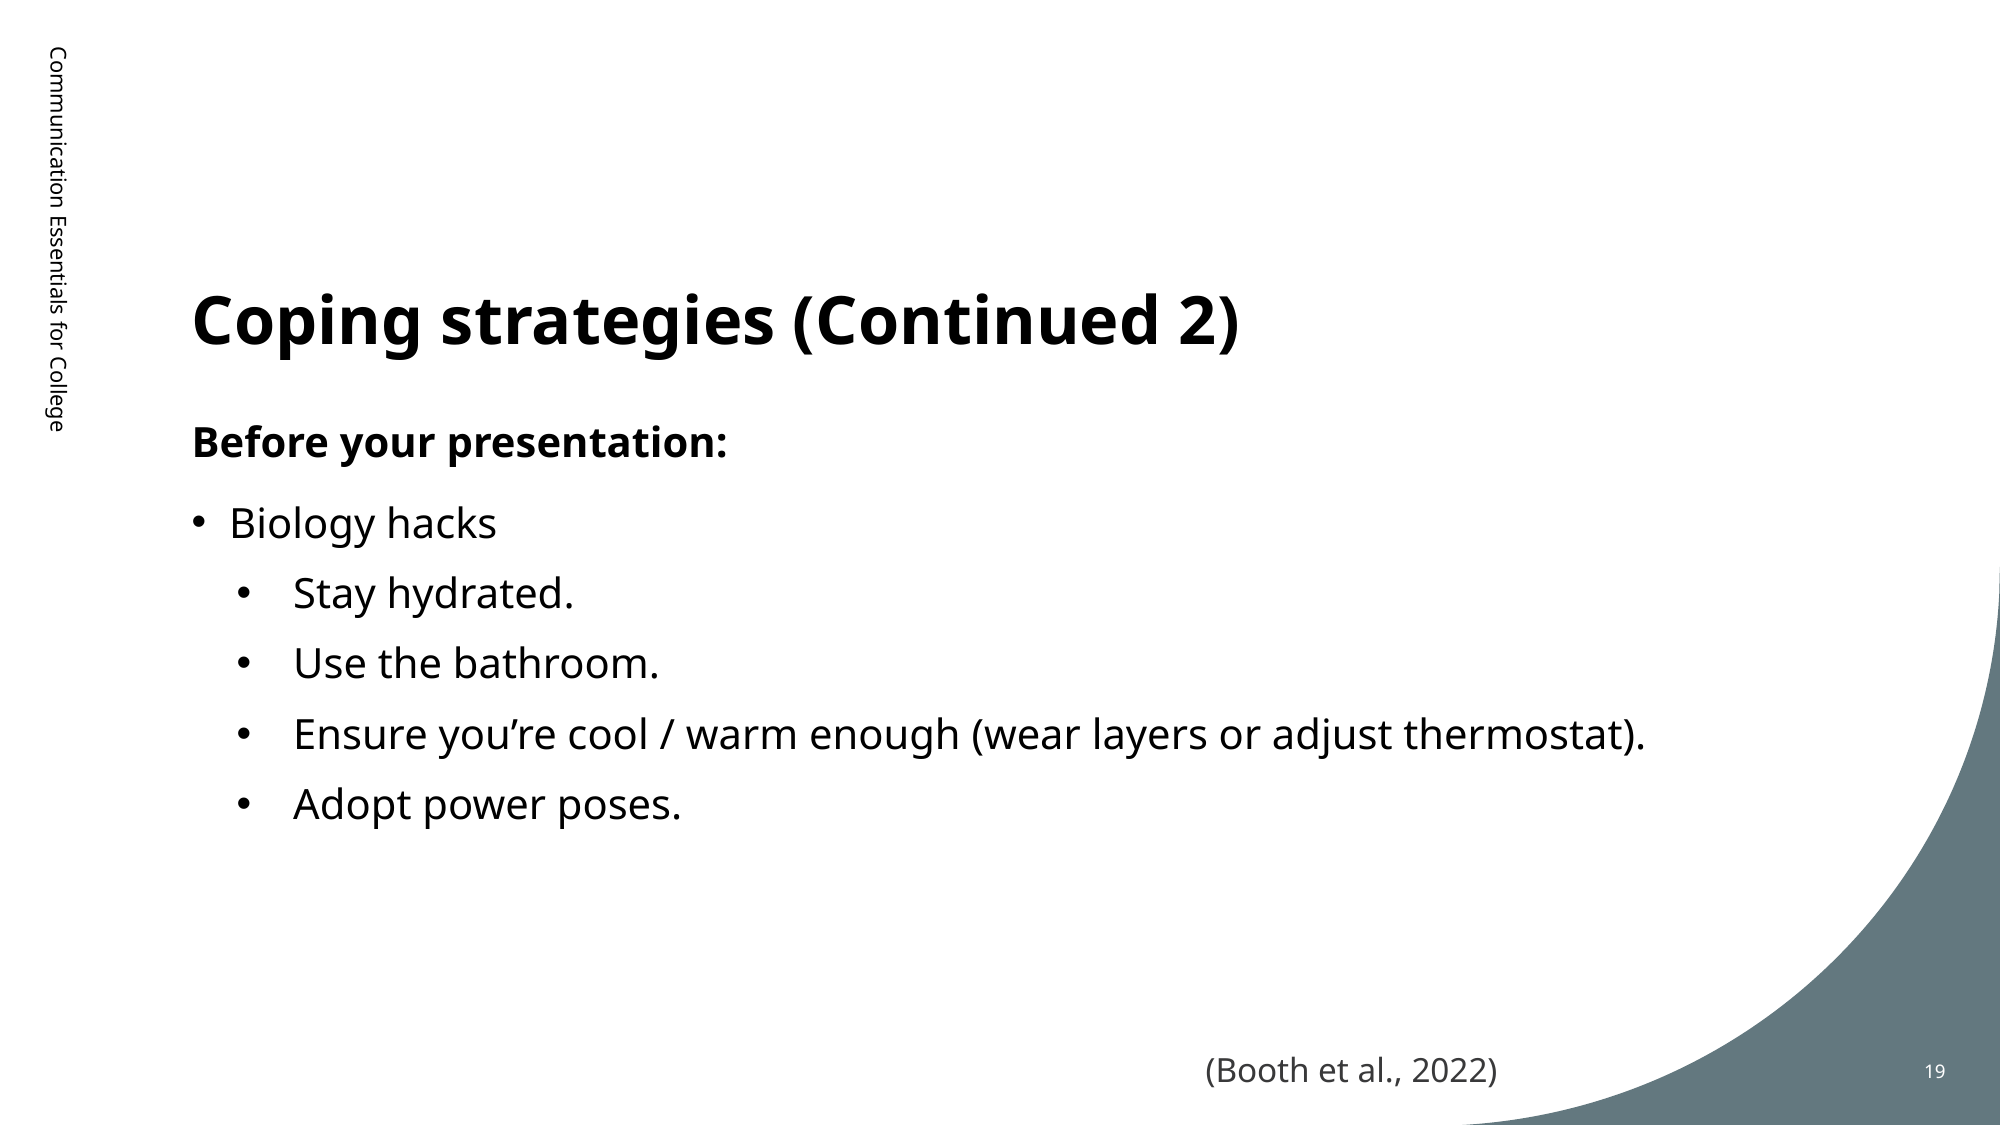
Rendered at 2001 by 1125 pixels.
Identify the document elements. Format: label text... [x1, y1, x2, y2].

footer Communication Essentials for College [20, 31, 80, 661]
list Before your presentation: Biology hacks Stay hydrated. Use the bathroom. Ensure you’re cool / warm enough (wear layers or adjust thermostat). Adopt power poses. [176, 398, 1809, 975]
title Coping strategies (Continued 2) [176, 118, 1809, 366]
slide_number 19 [1893, 1042, 1961, 1103]
text_box (Booth et al., 2022) [1190, 1041, 1605, 1097]
